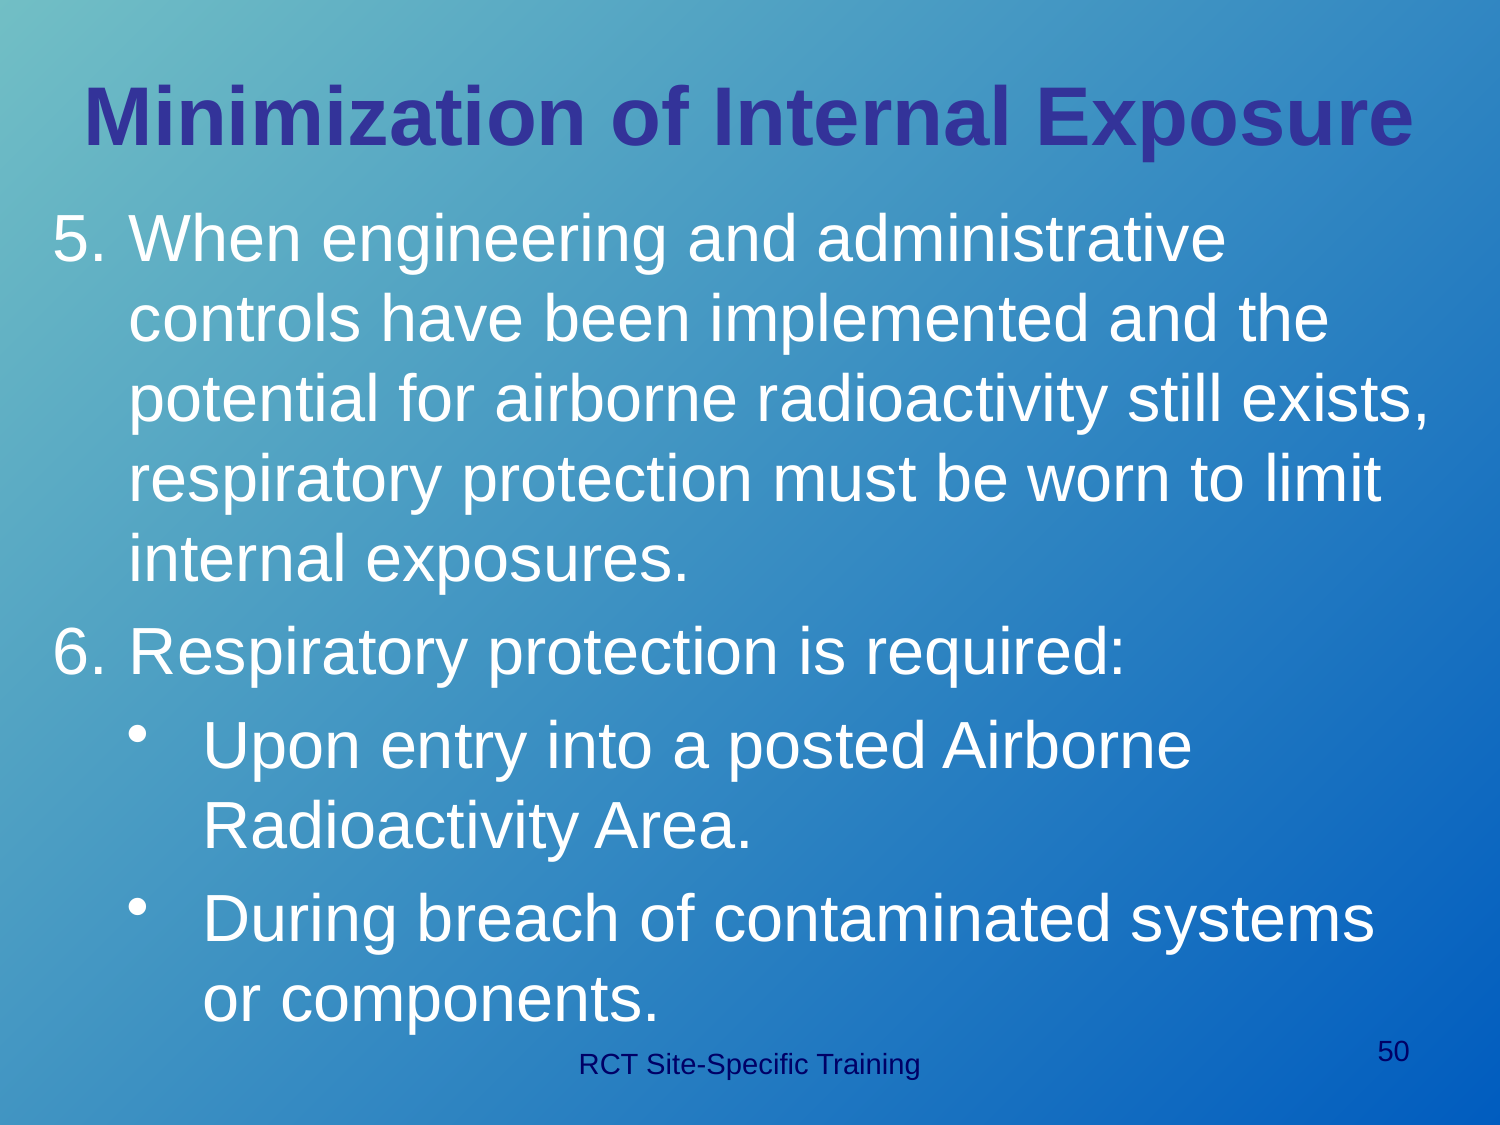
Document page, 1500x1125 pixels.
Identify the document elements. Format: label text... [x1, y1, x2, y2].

footer RCT Site-Specific Training [512, 1037, 988, 1103]
list When engineering and administrative controls have been implemented and the potential for airborne radioactivity still exists, respiratory protection must be worn to limit internal exposures. Respiratory protection is required: Upon entry into a posted Airborne Radioactivity Area. During breach of contaminated systems or components. [37, 187, 1463, 1025]
slide_number 50 [1074, 1025, 1426, 1103]
title Minimization of Internal Exposure [24, 37, 1475, 188]
